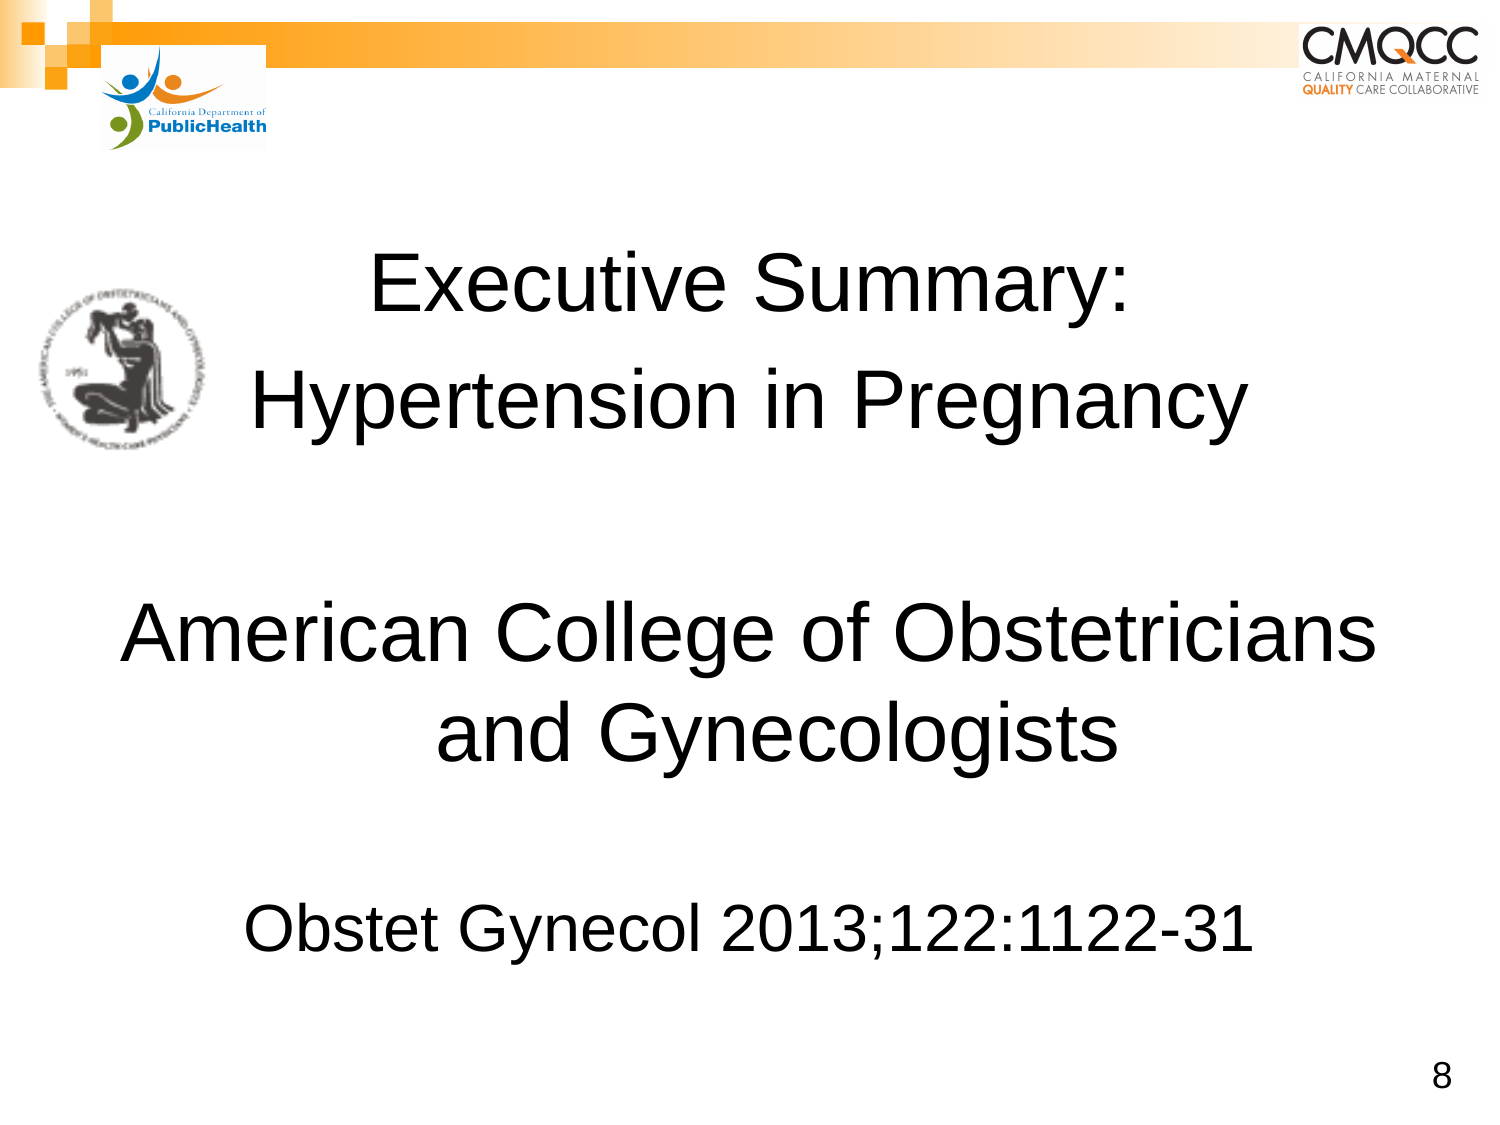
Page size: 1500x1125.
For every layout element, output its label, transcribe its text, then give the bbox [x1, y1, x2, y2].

picture [101, 45, 267, 151]
picture [37, 287, 208, 455]
list Executive Summary: Hypertension in Pregnancy American College of Obstetricians and Gynecologists Obstet Gynecol 2013;122:1122-31 [75, 220, 1425, 1044]
text_box 8 [1417, 1043, 1468, 1103]
title [125, 0, 1400, 117]
